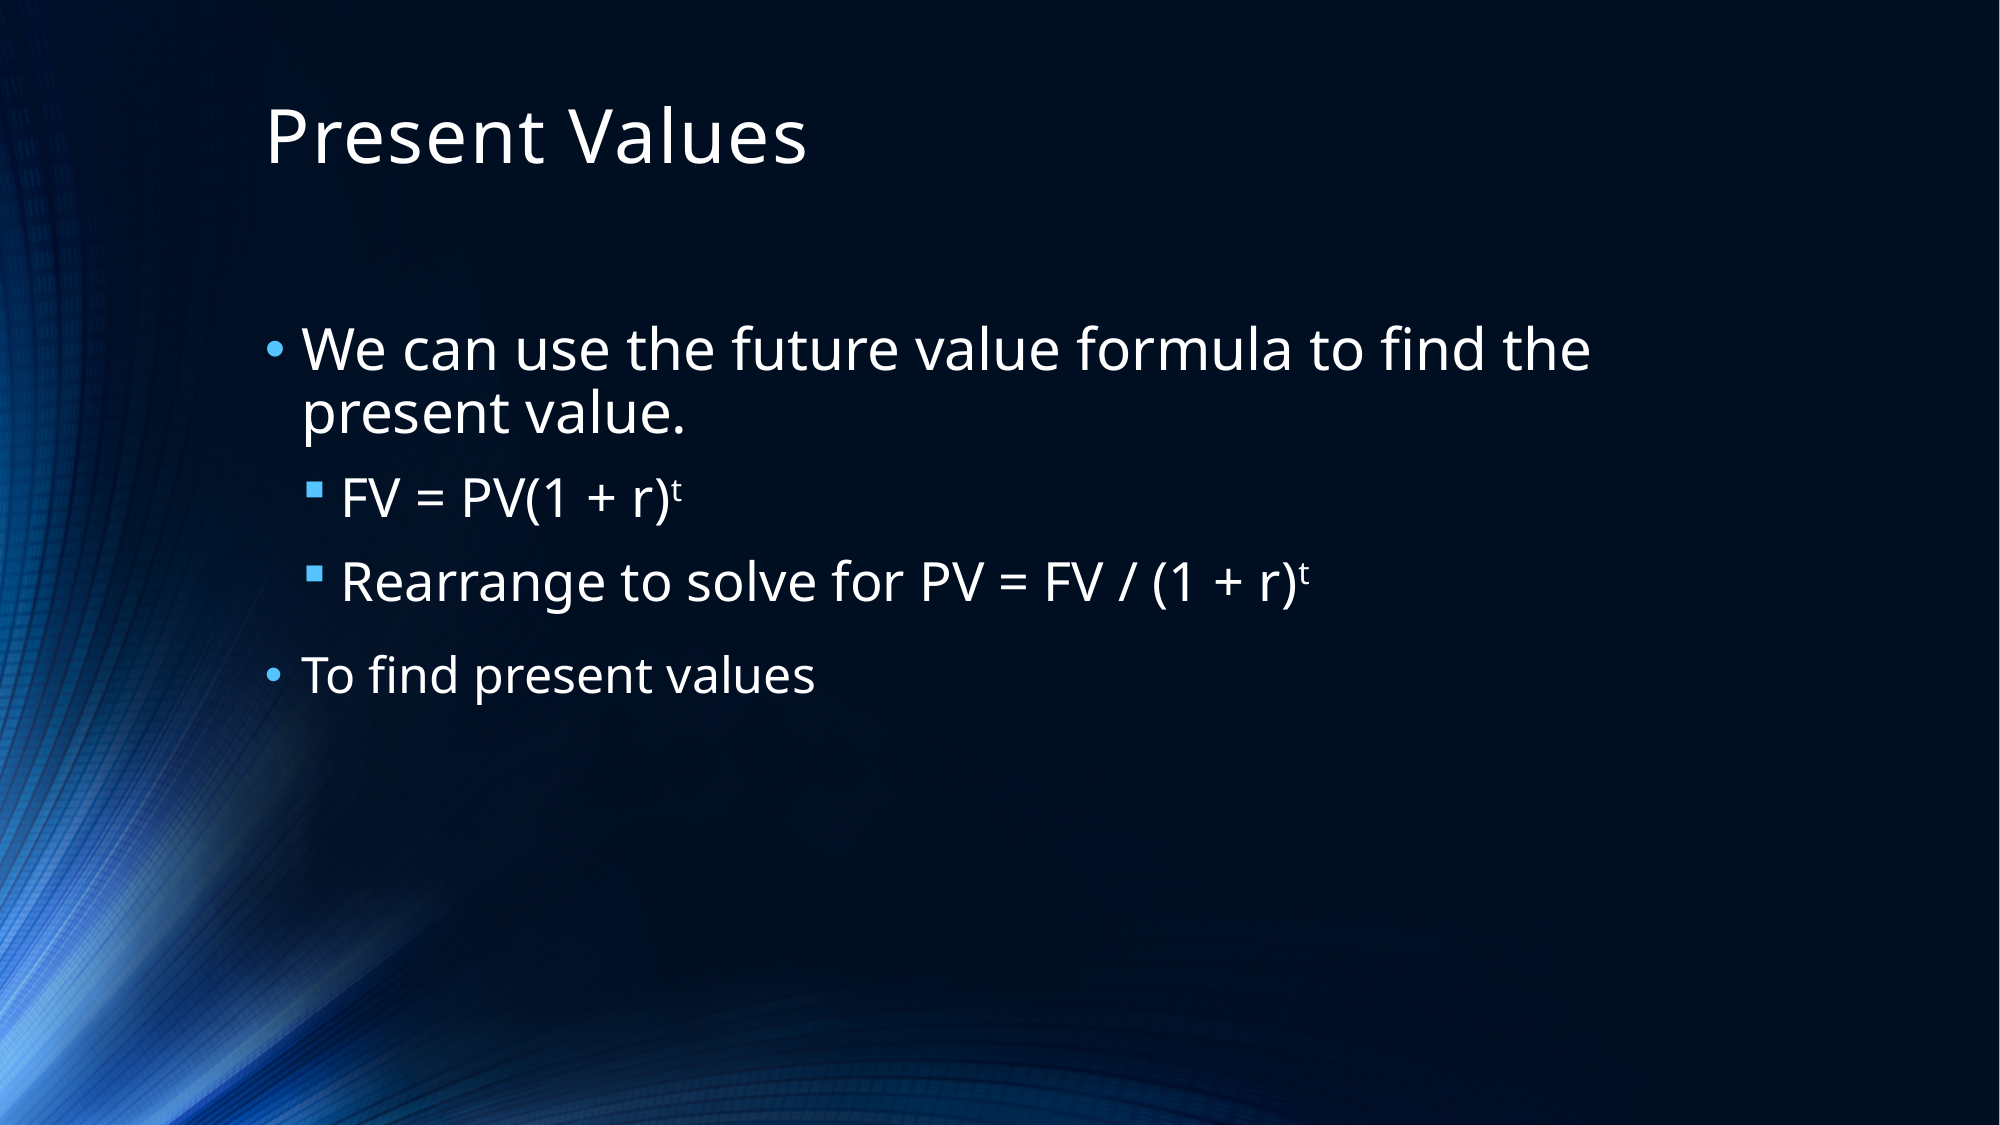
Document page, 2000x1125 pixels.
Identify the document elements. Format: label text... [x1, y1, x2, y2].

picture [0, 0, 2000, 1125]
list We can use the future value formula to find the present value. FV = PV(1 + r)t Rearrange to solve for PV = FV / (1 + r)t To find present values [249, 312, 1749, 988]
title Present Values [249, 62, 1750, 188]
